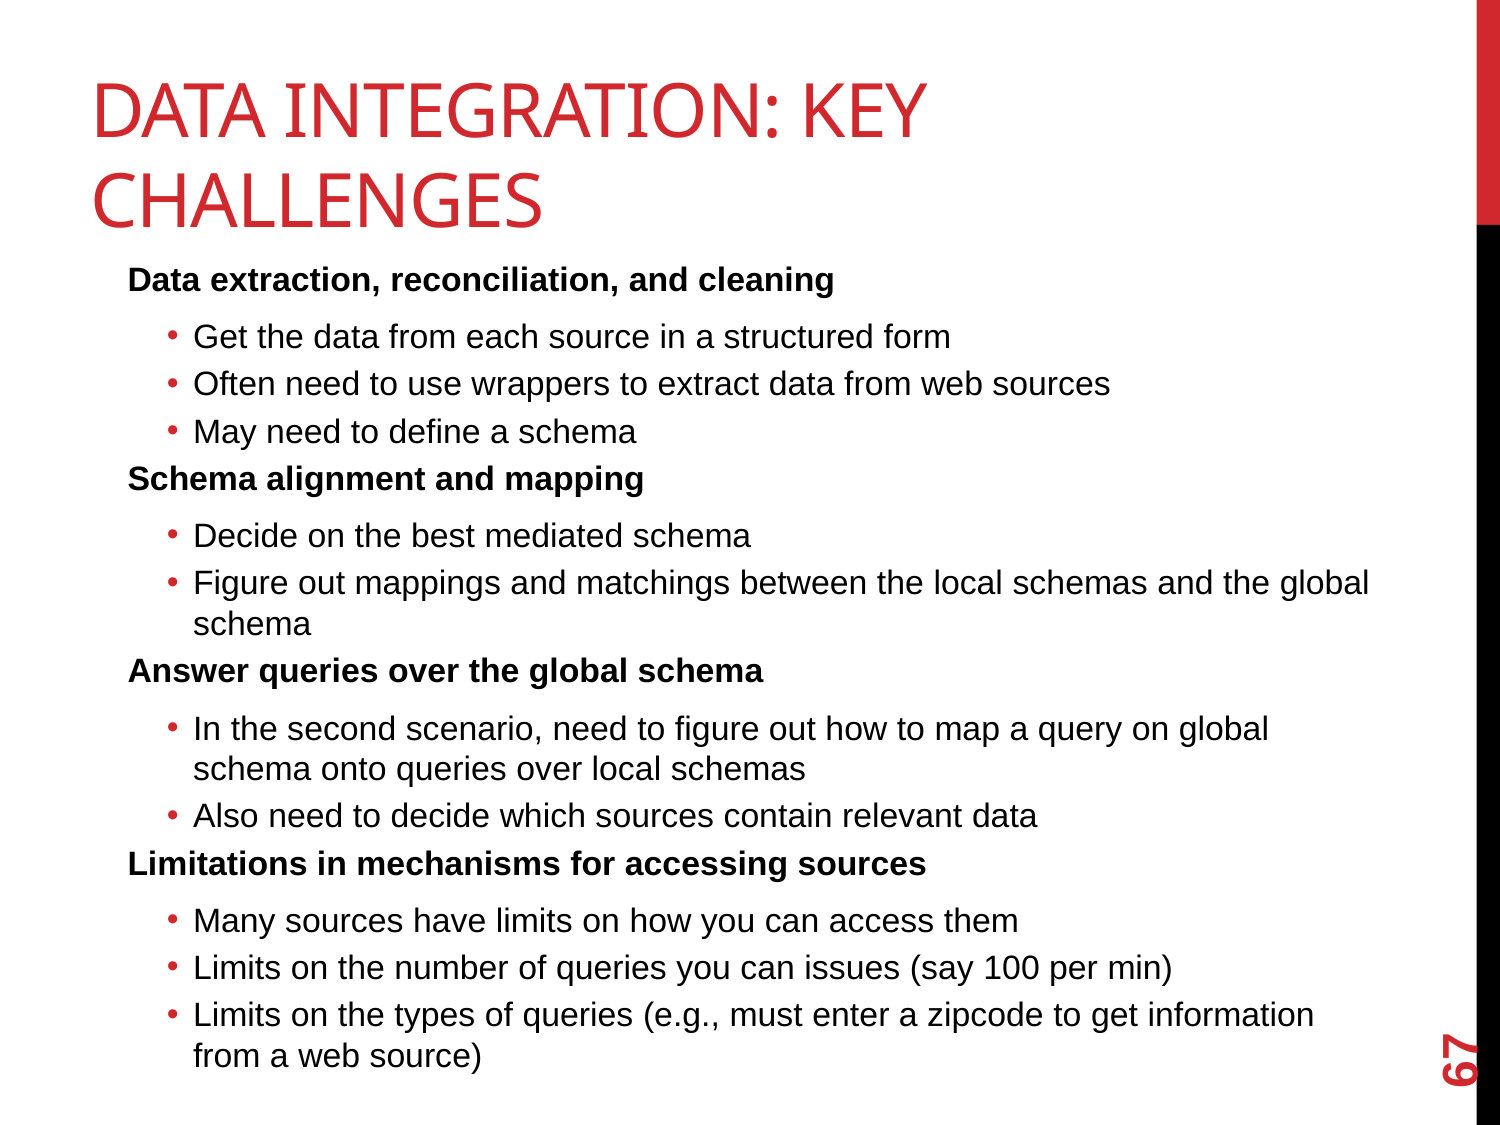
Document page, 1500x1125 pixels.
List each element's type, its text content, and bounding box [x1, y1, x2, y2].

slide_number 67 [1427, 887, 1488, 1104]
list Data extraction, reconciliation, and cleaning Get the data from each source in a structured form Often need to use wrappers to extract data from web sources May need to define a schema Schema alignment and mapping Decide on the best mediated schema Figure out mappings and matchings between the local schemas and the global schema Answer queries over the global schema In the second scenario, need to figure out how to map a query on global schema onto queries over local schemas Also need to decide which sources contain relevant data Limitations in mechanisms for accessing sources Many sources have limits on how you can access them Limits on the number of queries you can issues (say 100 per min) Limits on the types of queries (e.g., must enter a zipcode to get information from a web source) [112, 250, 1392, 1089]
title Data Integration: Key Challenges [75, 25, 1247, 250]
